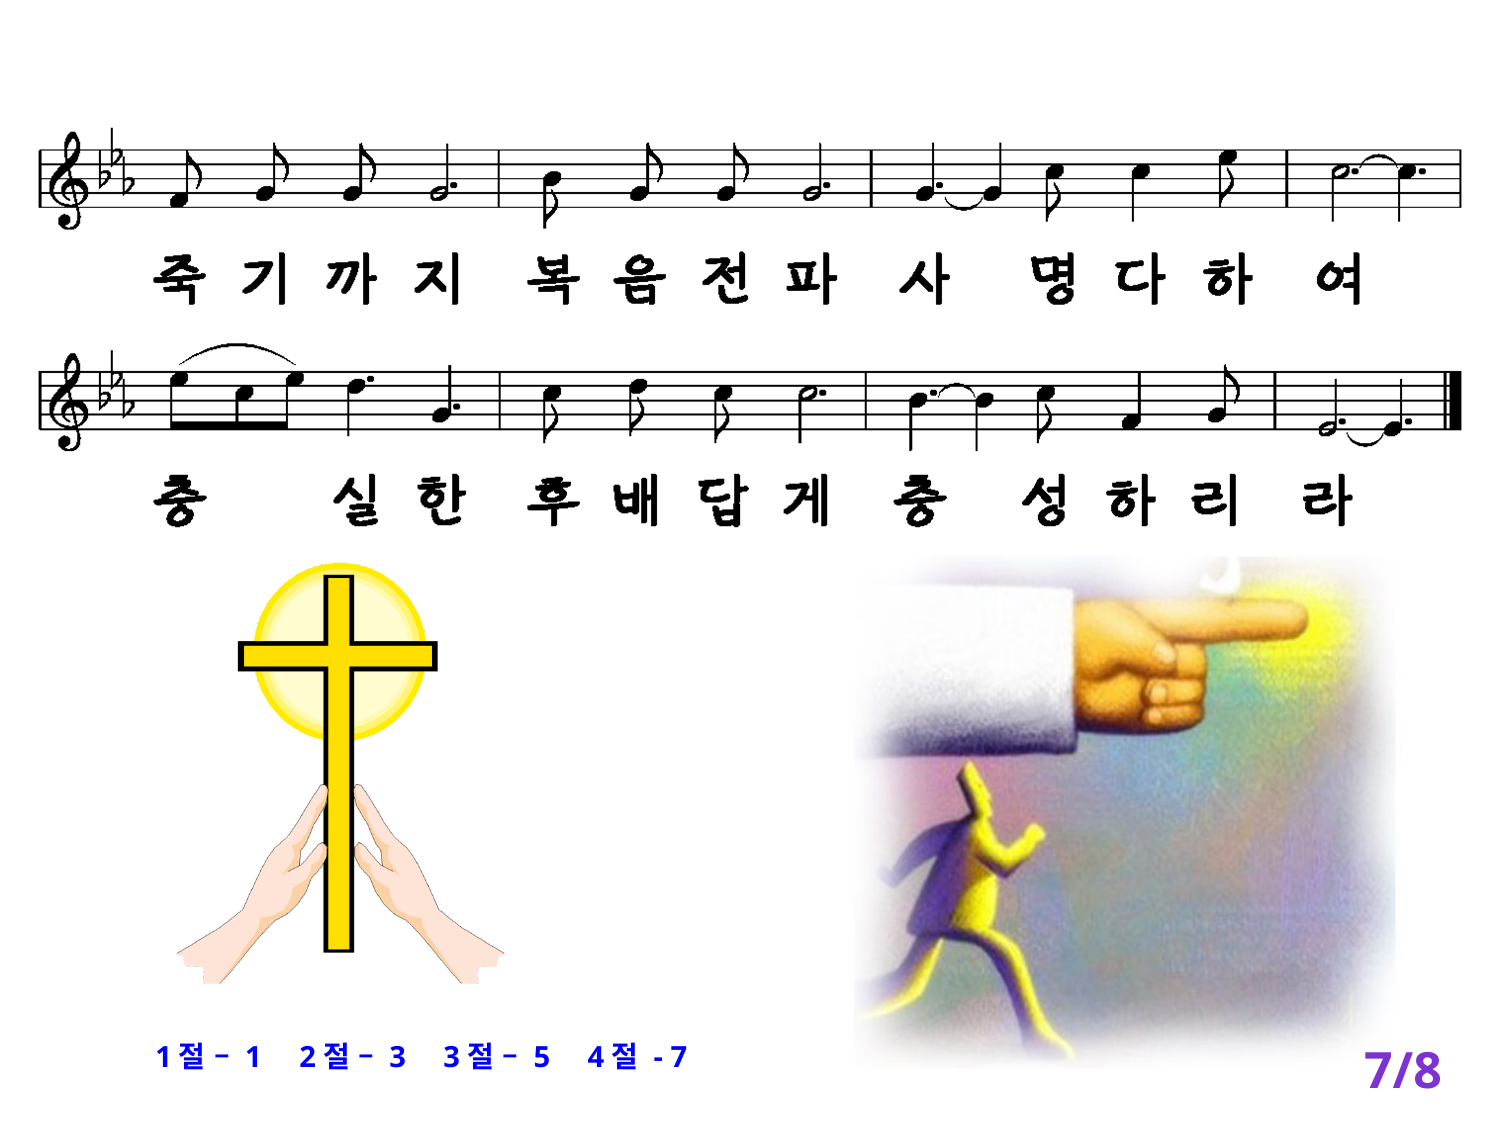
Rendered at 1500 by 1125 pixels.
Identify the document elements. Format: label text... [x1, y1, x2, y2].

text_box 1절 – 1 2절 – 3 3절 – 5 4절 - 7 [140, 1031, 252, 1081]
picture [0, 105, 1500, 1125]
